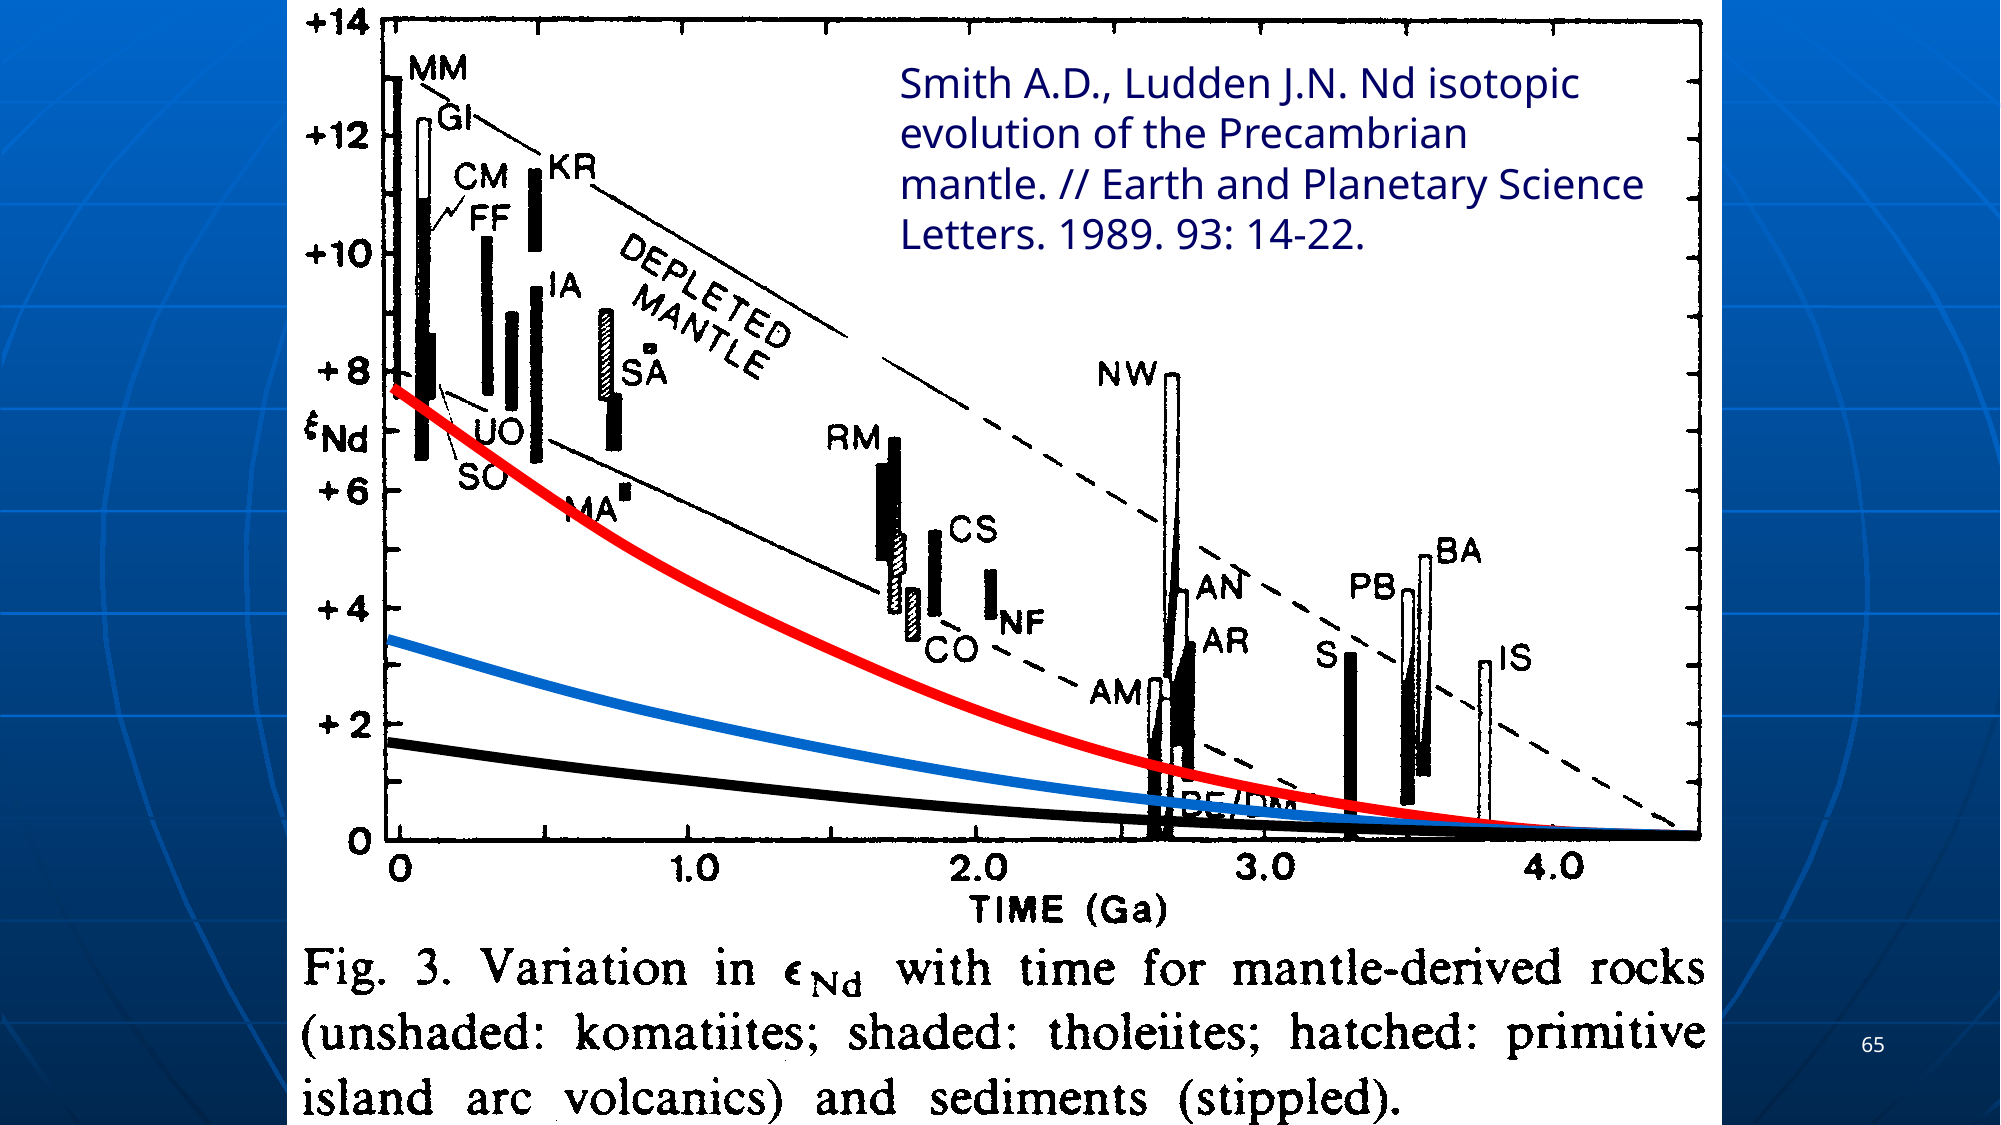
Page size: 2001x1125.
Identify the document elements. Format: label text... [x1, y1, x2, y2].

picture [287, 0, 1722, 1125]
slide_number 65 [1726, 1023, 1901, 1100]
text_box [387, 387, 1698, 837]
